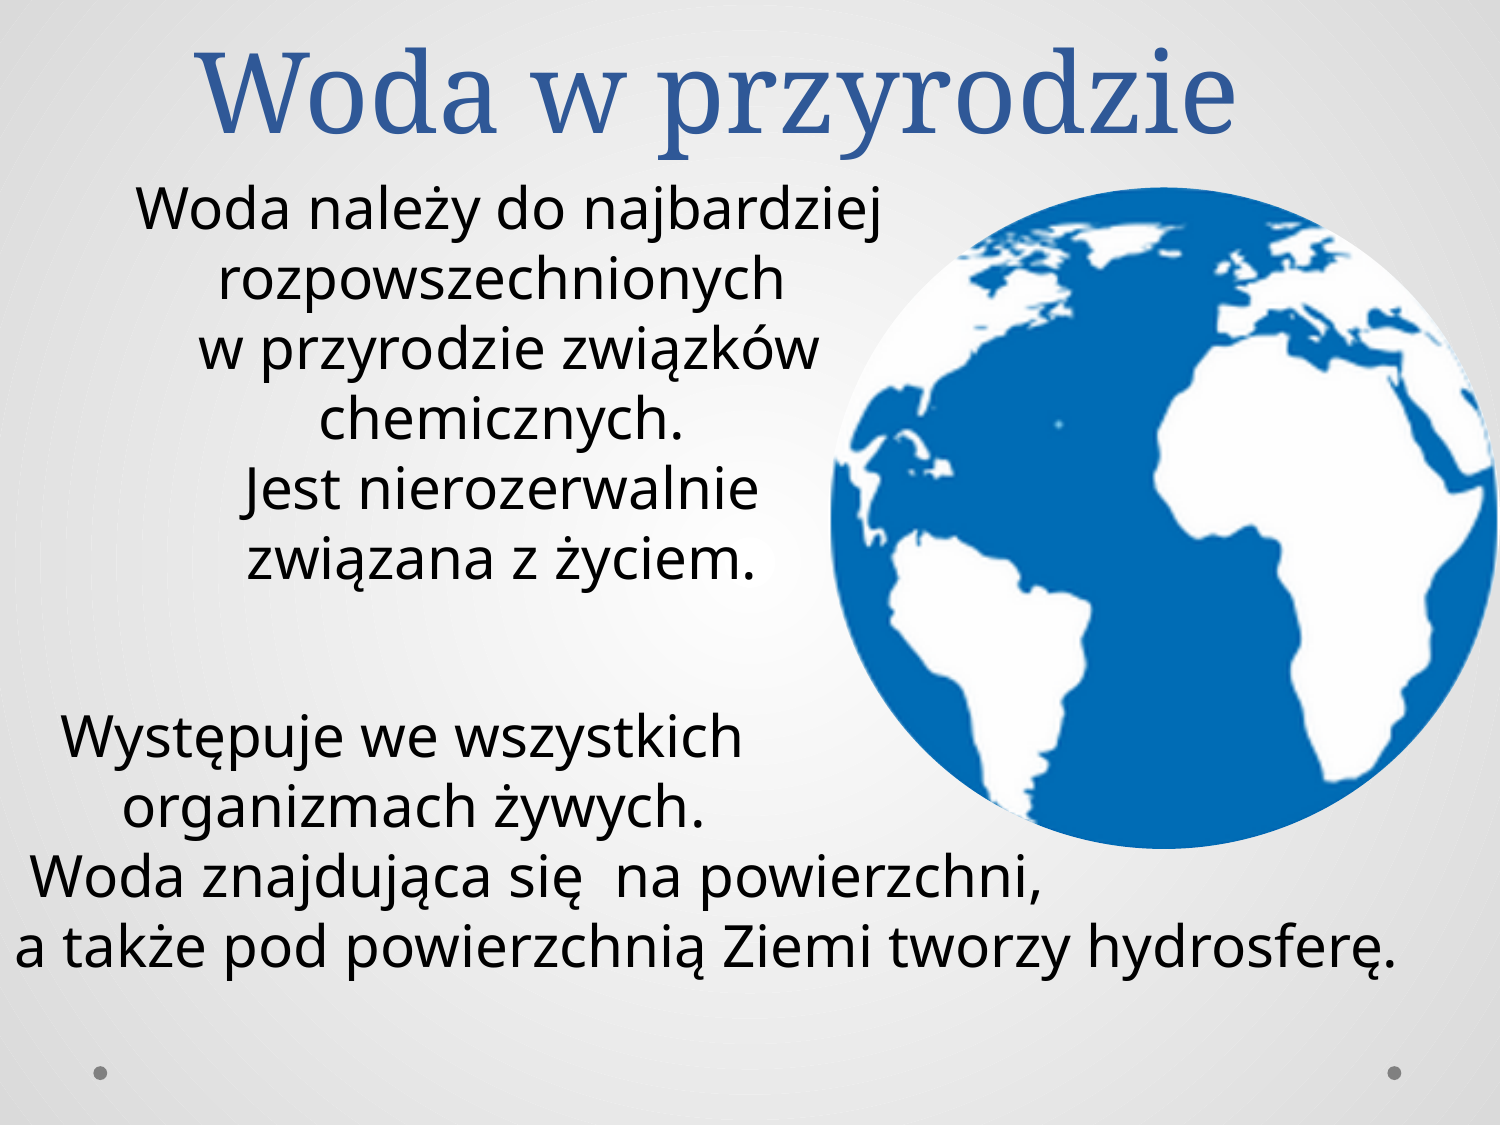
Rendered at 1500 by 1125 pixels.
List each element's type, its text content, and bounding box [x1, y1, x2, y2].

list Woda należy do najbardziej rozpowszechnionych w przyrodzie związków chemicznych. Jest nierozerwalnie związana z życiem. [35, 164, 985, 691]
text_box Występuje we wszystkich organizmach żywych. Woda znajdująca się na powierzchni, a także pod powierzchnią Ziemi tworzy hydrosferę. [0, 691, 1500, 986]
picture [827, 187, 1500, 850]
title Woda w przyrodzie [75, 0, 1360, 164]
